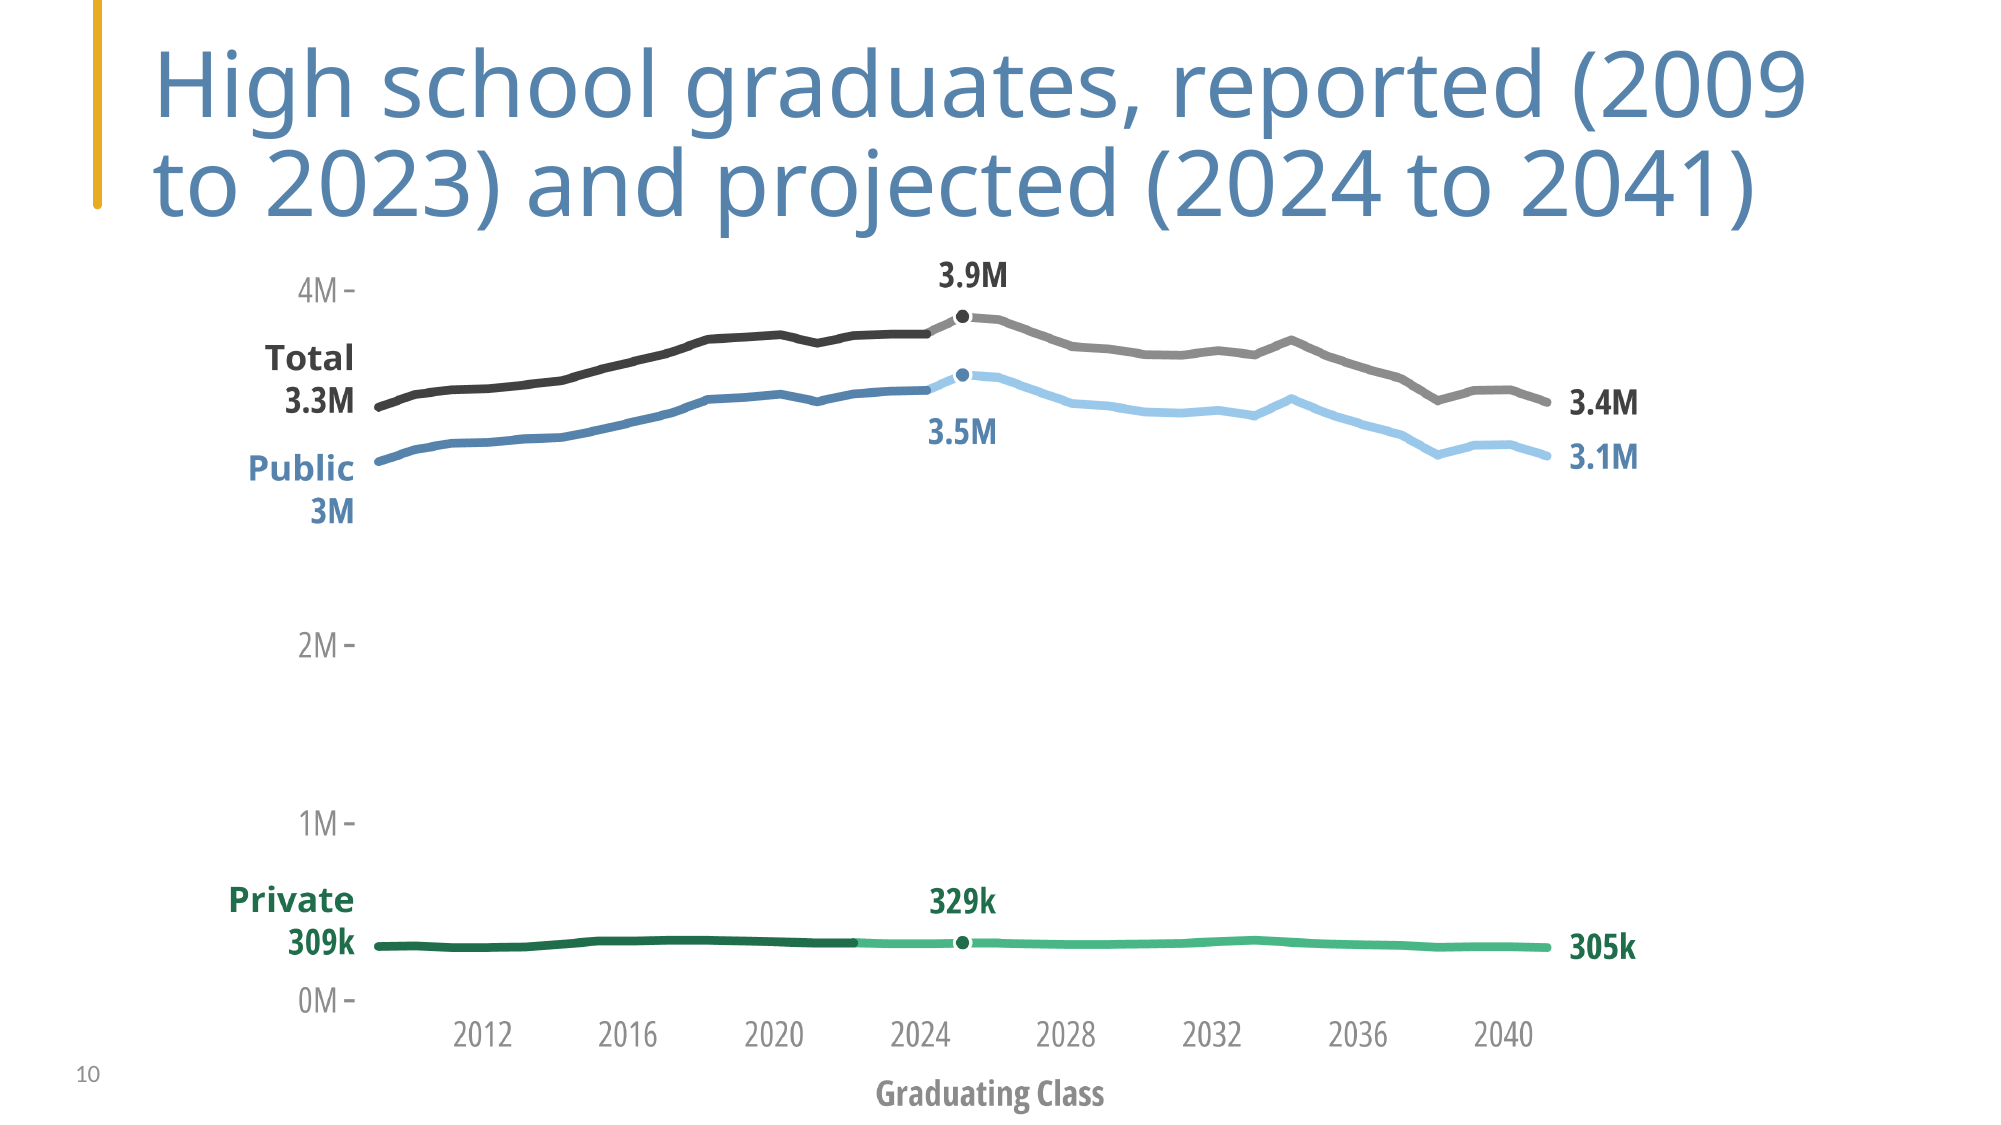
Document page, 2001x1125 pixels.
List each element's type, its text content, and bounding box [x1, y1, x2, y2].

picture [187, 249, 1725, 1125]
title High school graduates, reported (2009 to 2023) and projected (2024 to 2041) [137, 31, 1863, 182]
slide_number 10 [47, 1042, 116, 1103]
